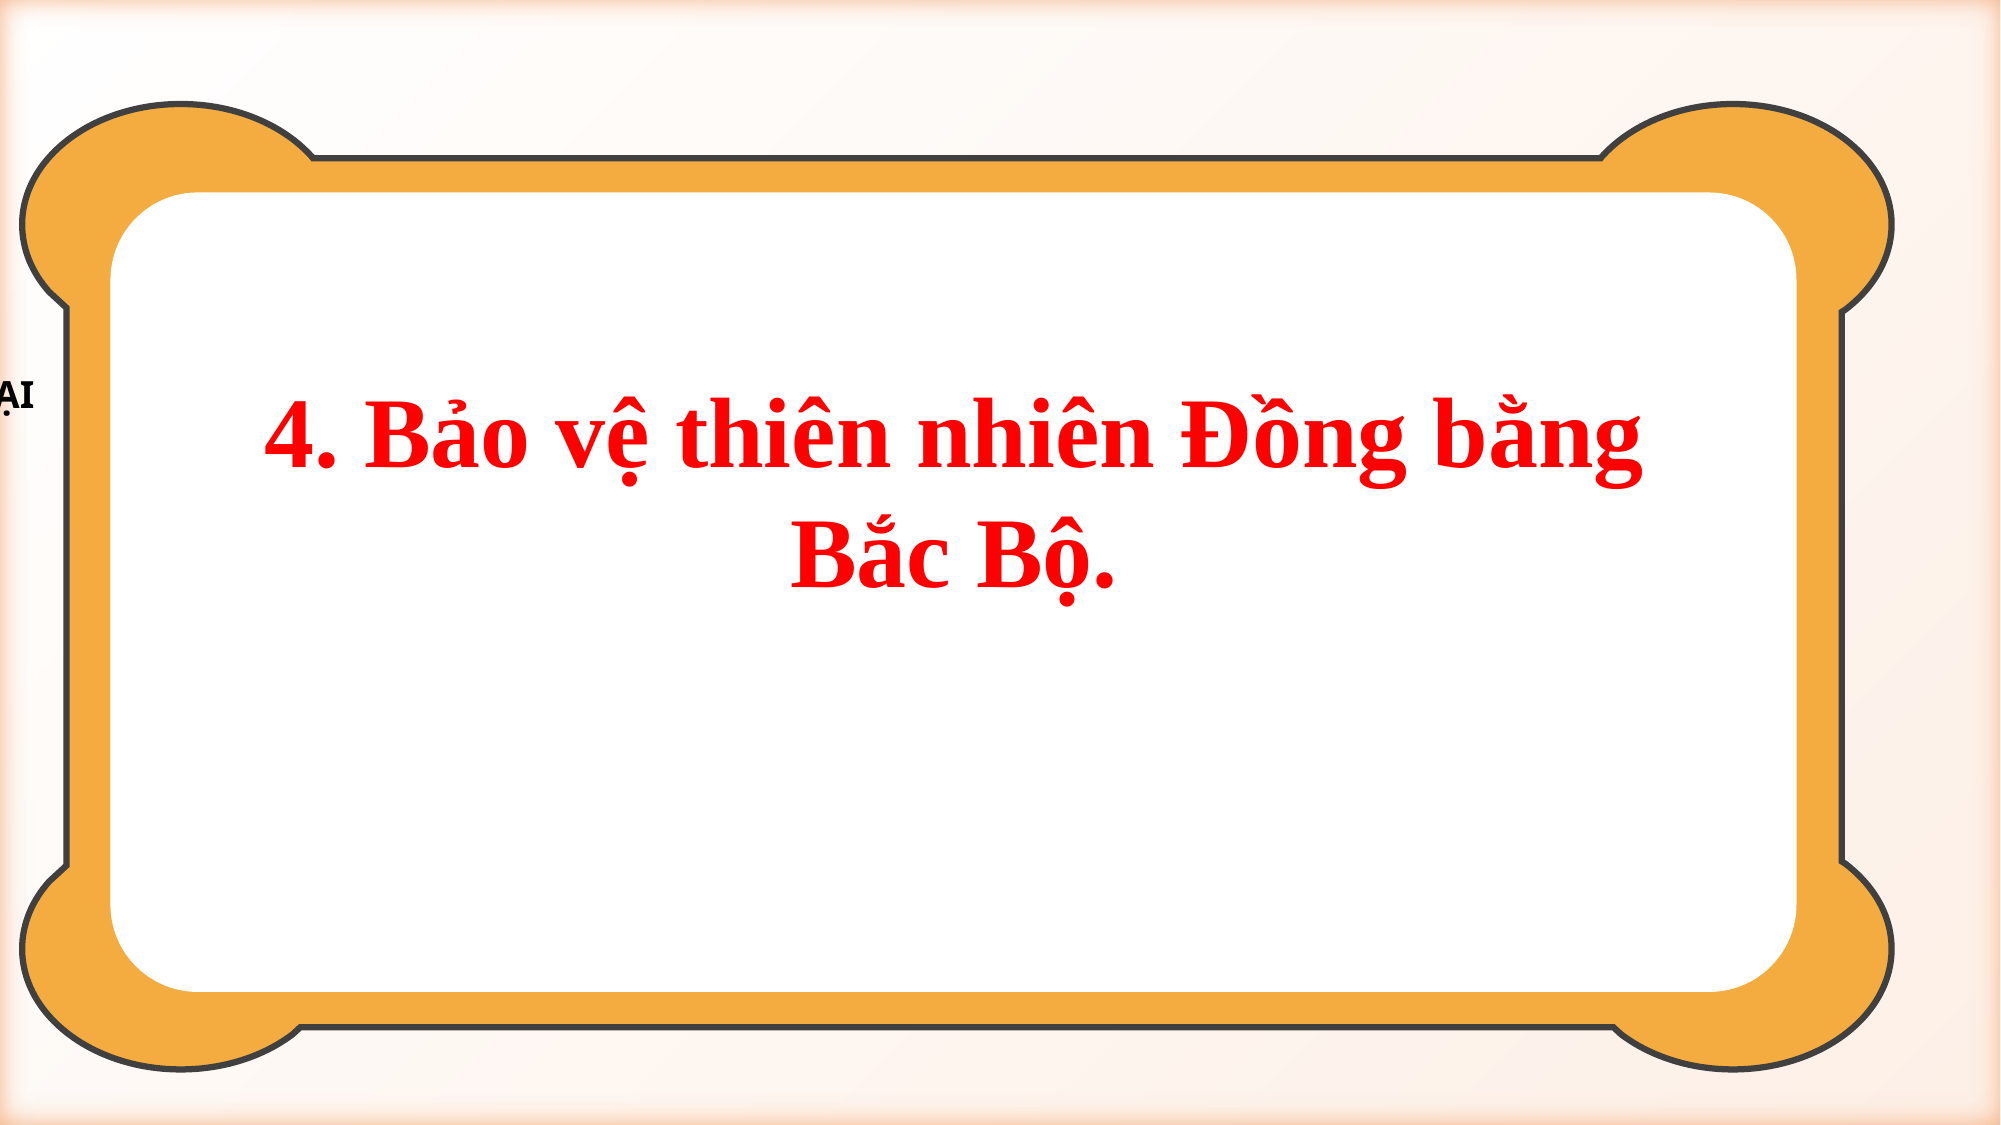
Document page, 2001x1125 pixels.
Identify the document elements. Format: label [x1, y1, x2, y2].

picture [3, 387, 9, 397]
text_box [22, 103, 1892, 1070]
picture [0, 0, 2001, 1125]
